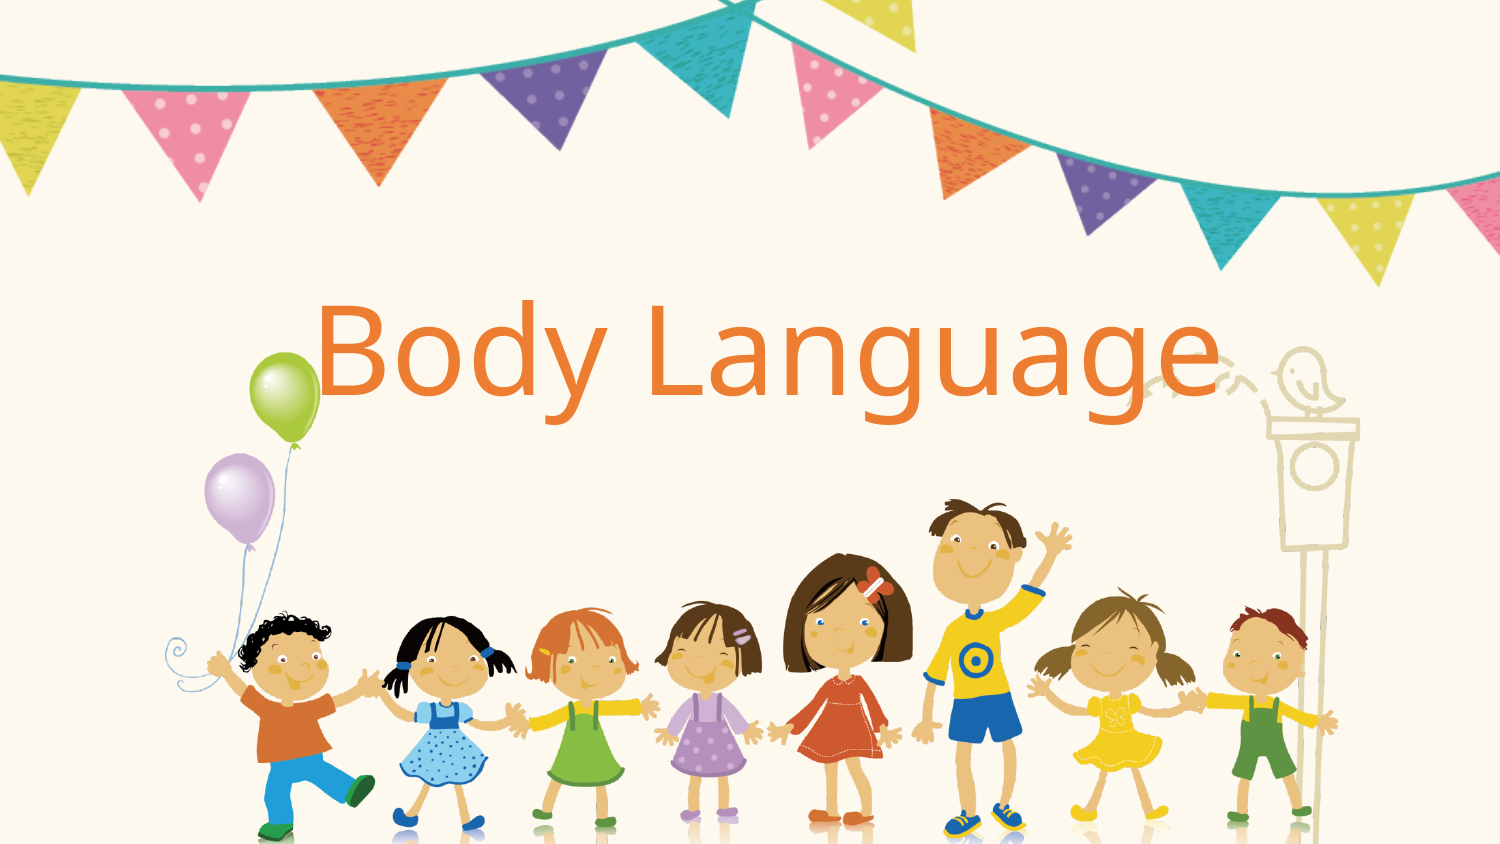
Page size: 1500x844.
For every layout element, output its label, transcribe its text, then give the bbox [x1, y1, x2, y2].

picture [0, 0, 1500, 297]
text_box Body Language [295, 297, 1314, 346]
picture [165, 346, 1361, 844]
